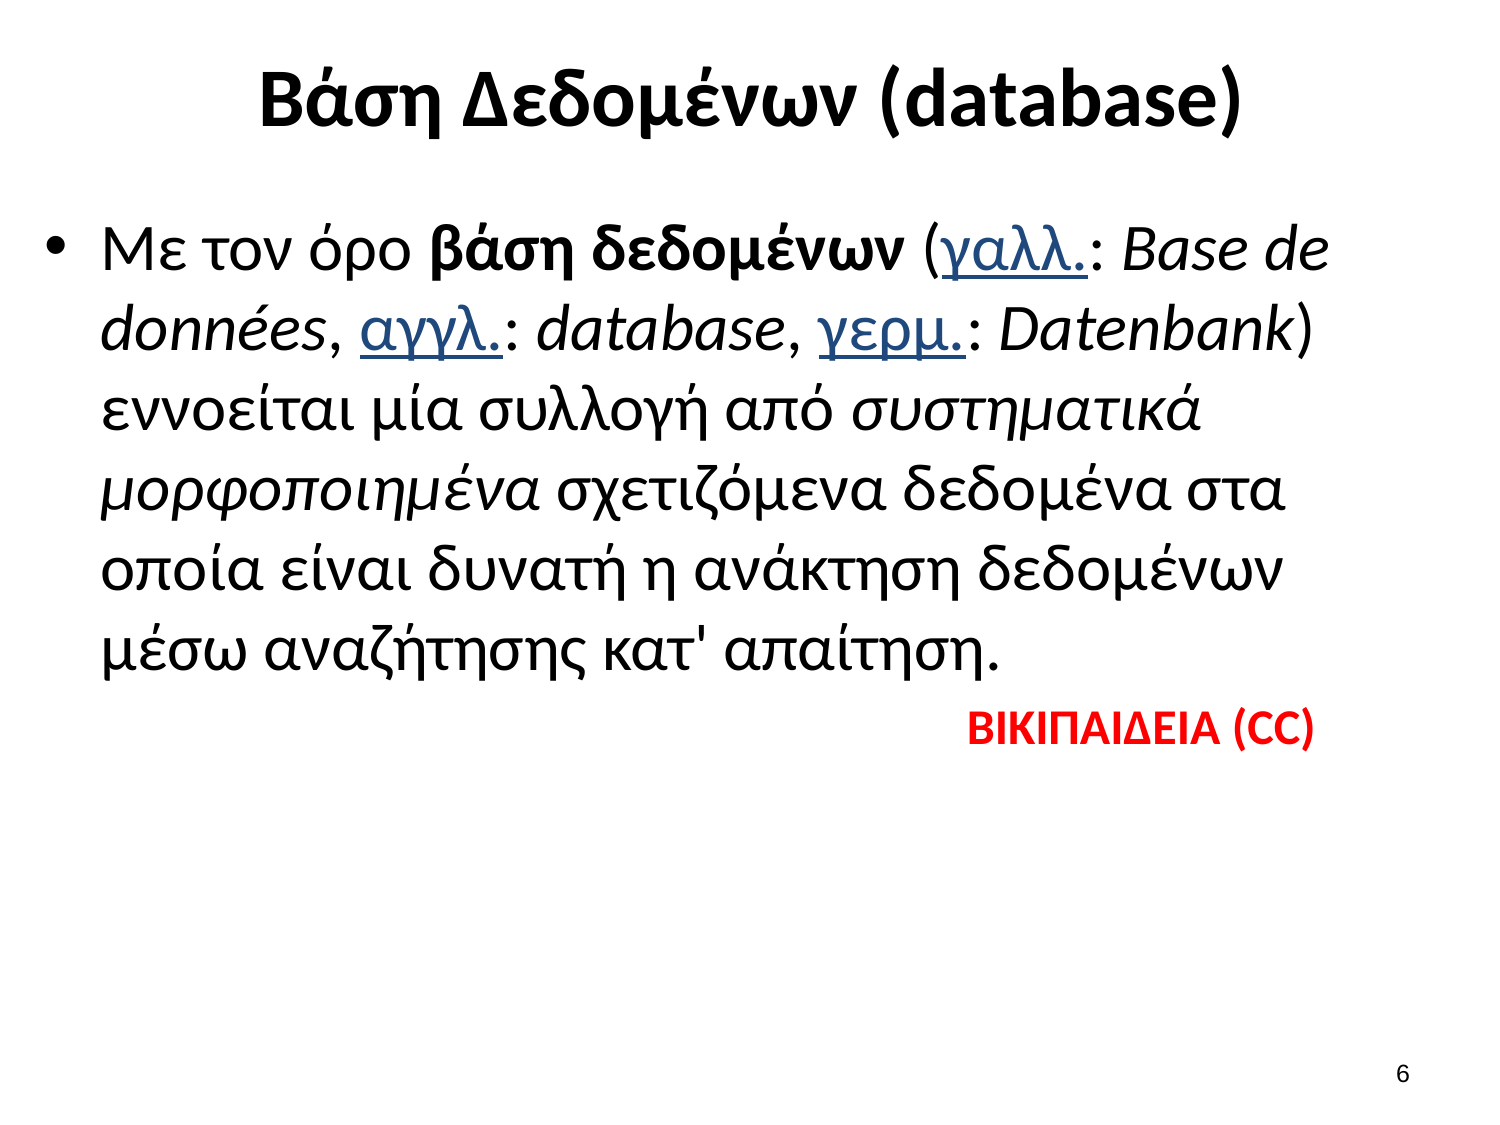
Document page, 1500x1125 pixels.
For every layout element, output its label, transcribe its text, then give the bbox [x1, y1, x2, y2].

list Με τον όρο βάση δεδομένων (γαλλ.: Base de données, αγγλ.: database, γερμ.: Datenbank) εννοείται μία συλλογή από συστηματικά μορφοποιημένα σχετιζόμενα δεδομένα στα οποία είναι δυνατή η ανάκτηση δεδομένων μέσω αναζήτησης κατ' απαίτηση. ΒΙΚΙΠΑΙΔΕΙΑ (CC) [29, 196, 1459, 1024]
slide_number 5 [1074, 1042, 1425, 1103]
title Βάση Δεδομένων (database) [76, 19, 1427, 169]
